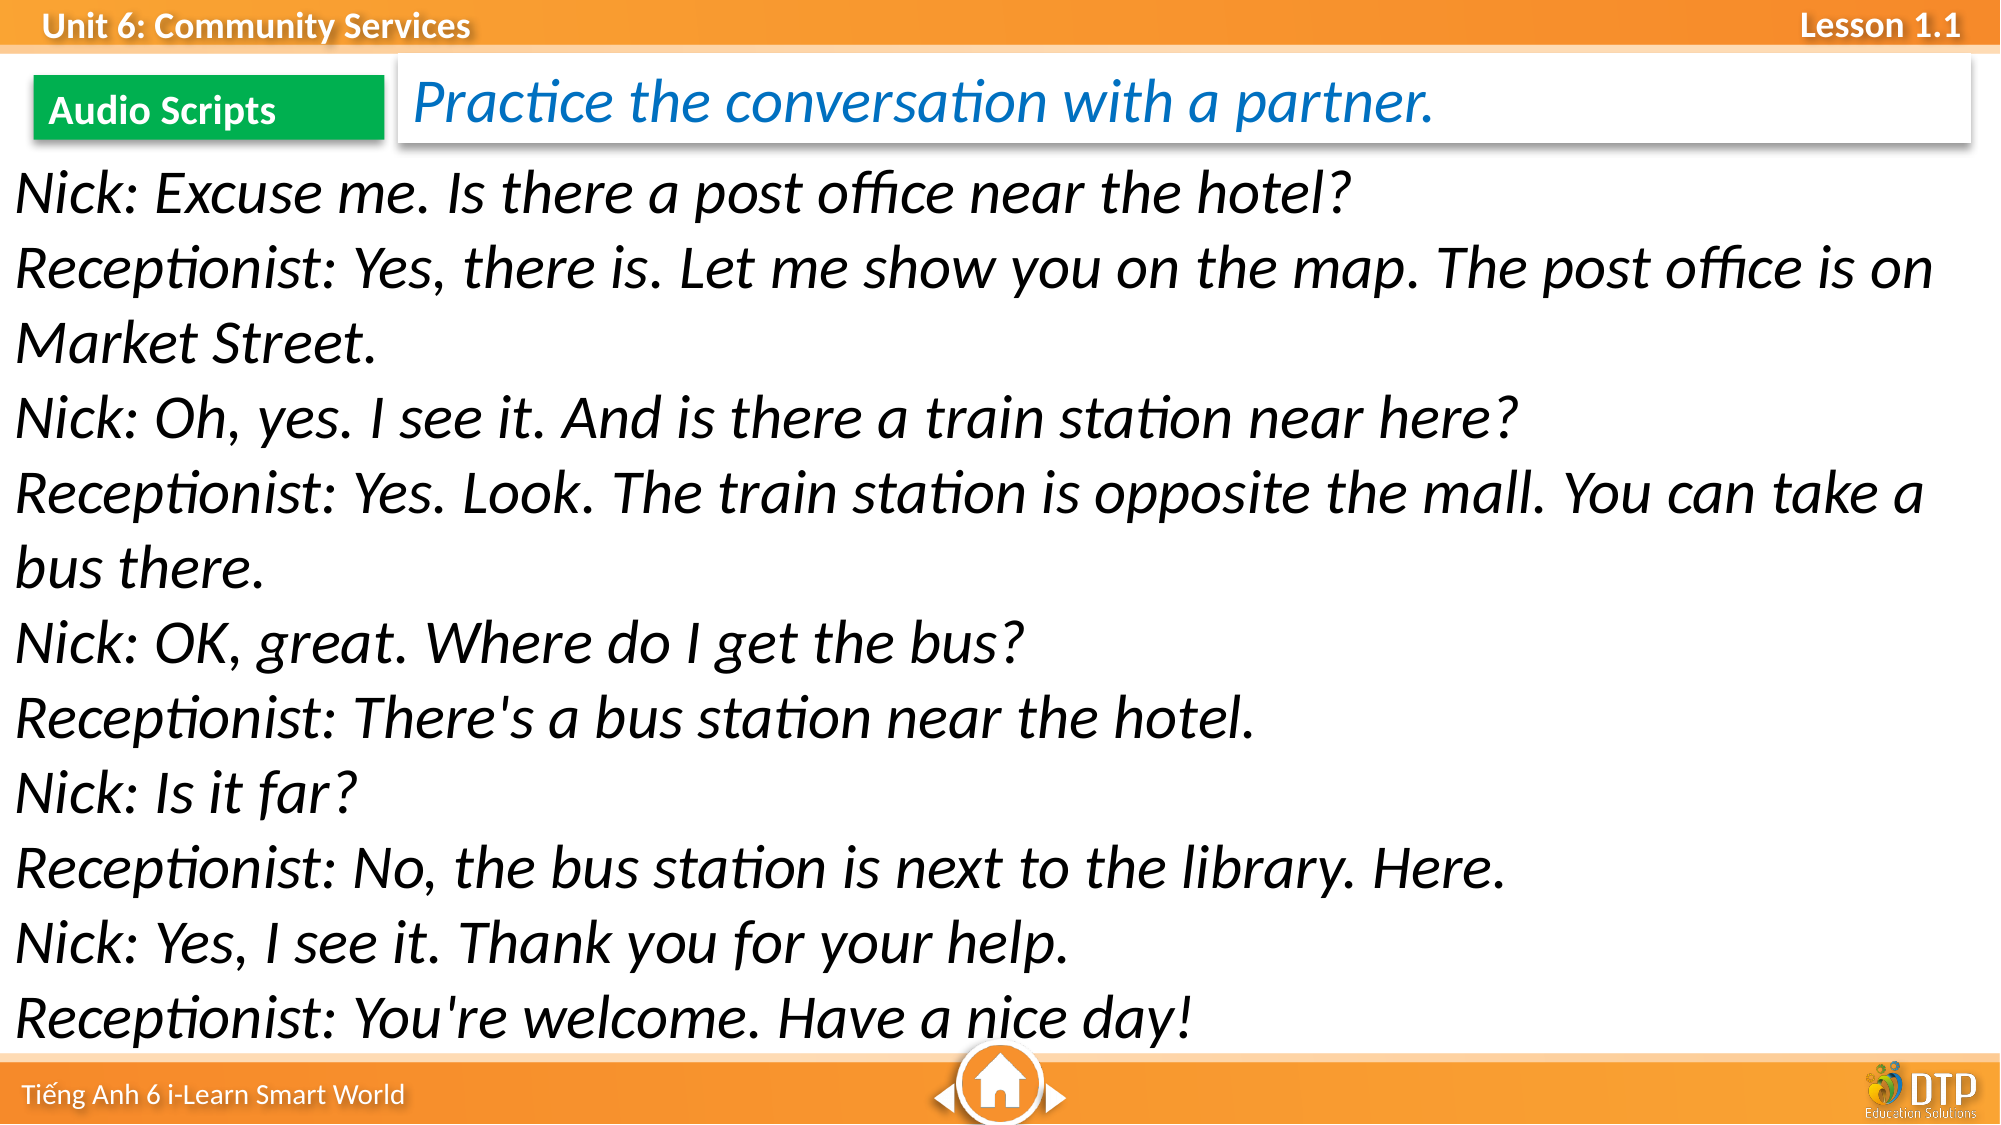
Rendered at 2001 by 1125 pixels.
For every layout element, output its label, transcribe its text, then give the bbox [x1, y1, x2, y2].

text_box Practice the conversation with a partner. [397, 53, 1971, 143]
text_box Nick: Excuse me. Is there a post office near the hotel? Receptionist: Yes, there is. Let me show you on the map. The post office is on Market Street. Nick: Oh, yes. I see it. And is there a train station near here? Receptionist: Yes. Look. The train station is opposite the mall. You can take a bus there. Nick: OK, great. Where do I get the bus? Receptionist: There's a bus station near the hotel. Nick: Is it far? Receptionist: No, the bus station is next to the library. Here. Nick: Yes, I see it. Thank you for your help. Receptionist: You're welcome. Have a nice day! [0, 143, 1971, 1058]
picture [0, 0, 2000, 1125]
text_box Audio Scripts [33, 75, 385, 140]
